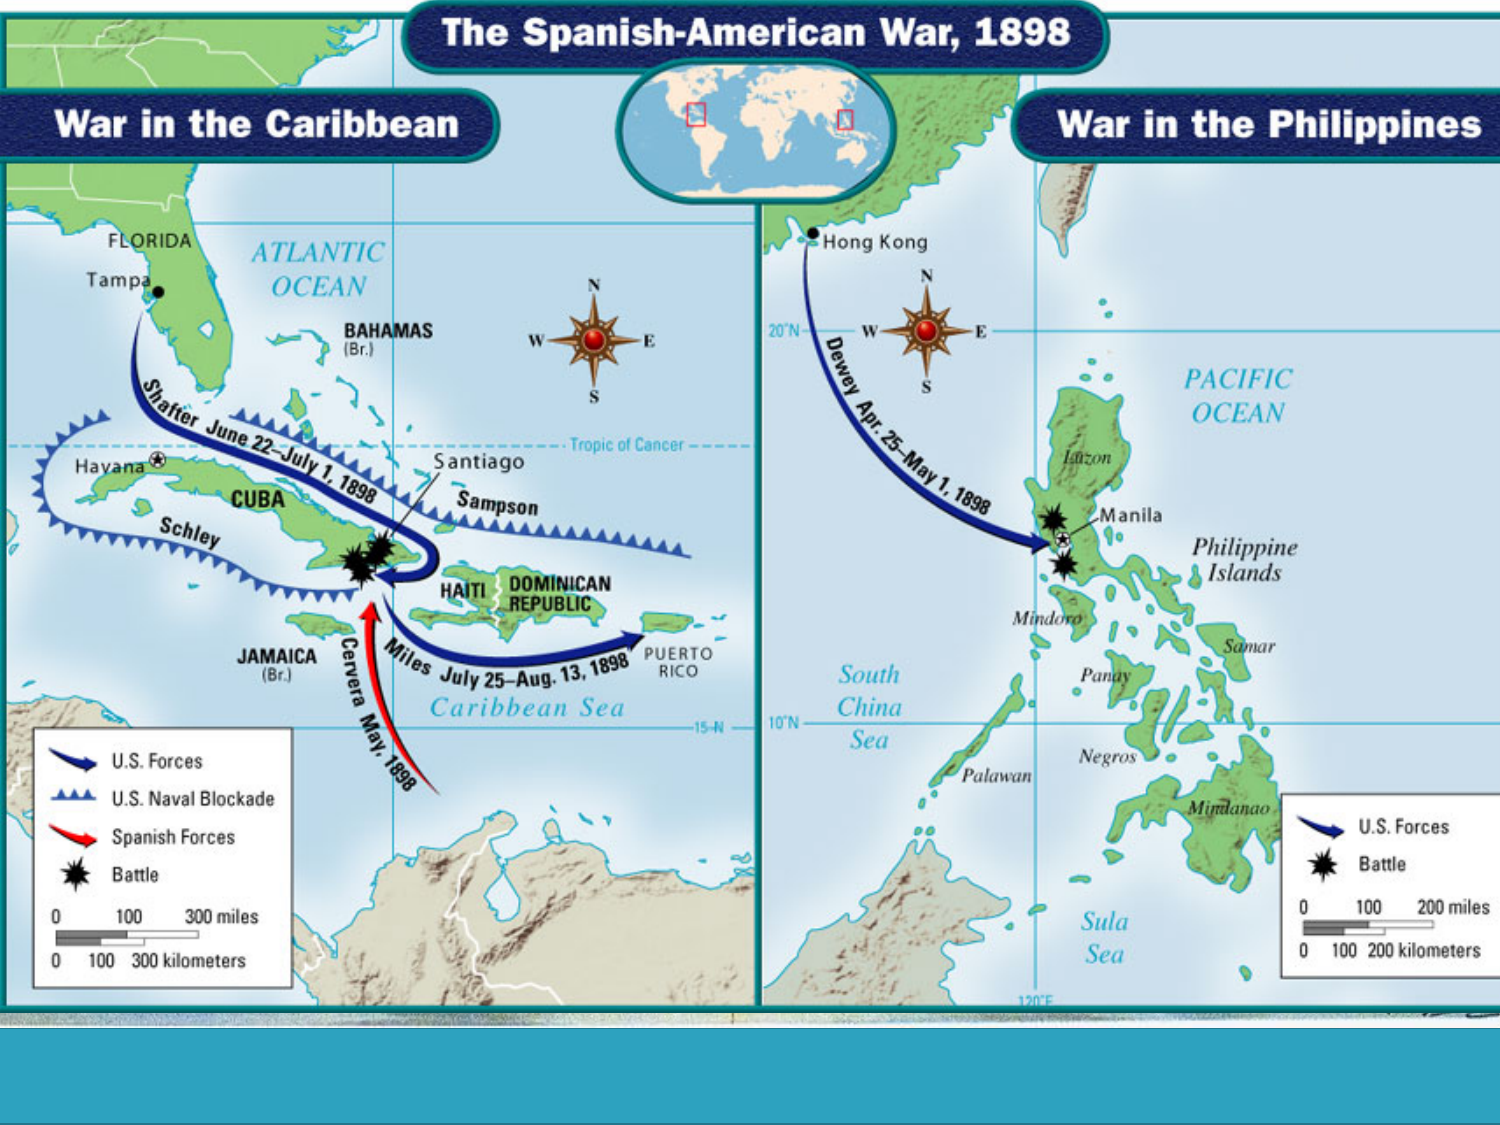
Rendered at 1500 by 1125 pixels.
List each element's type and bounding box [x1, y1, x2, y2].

picture [0, 1013, 1500, 1028]
list [0, 0, 1500, 1013]
